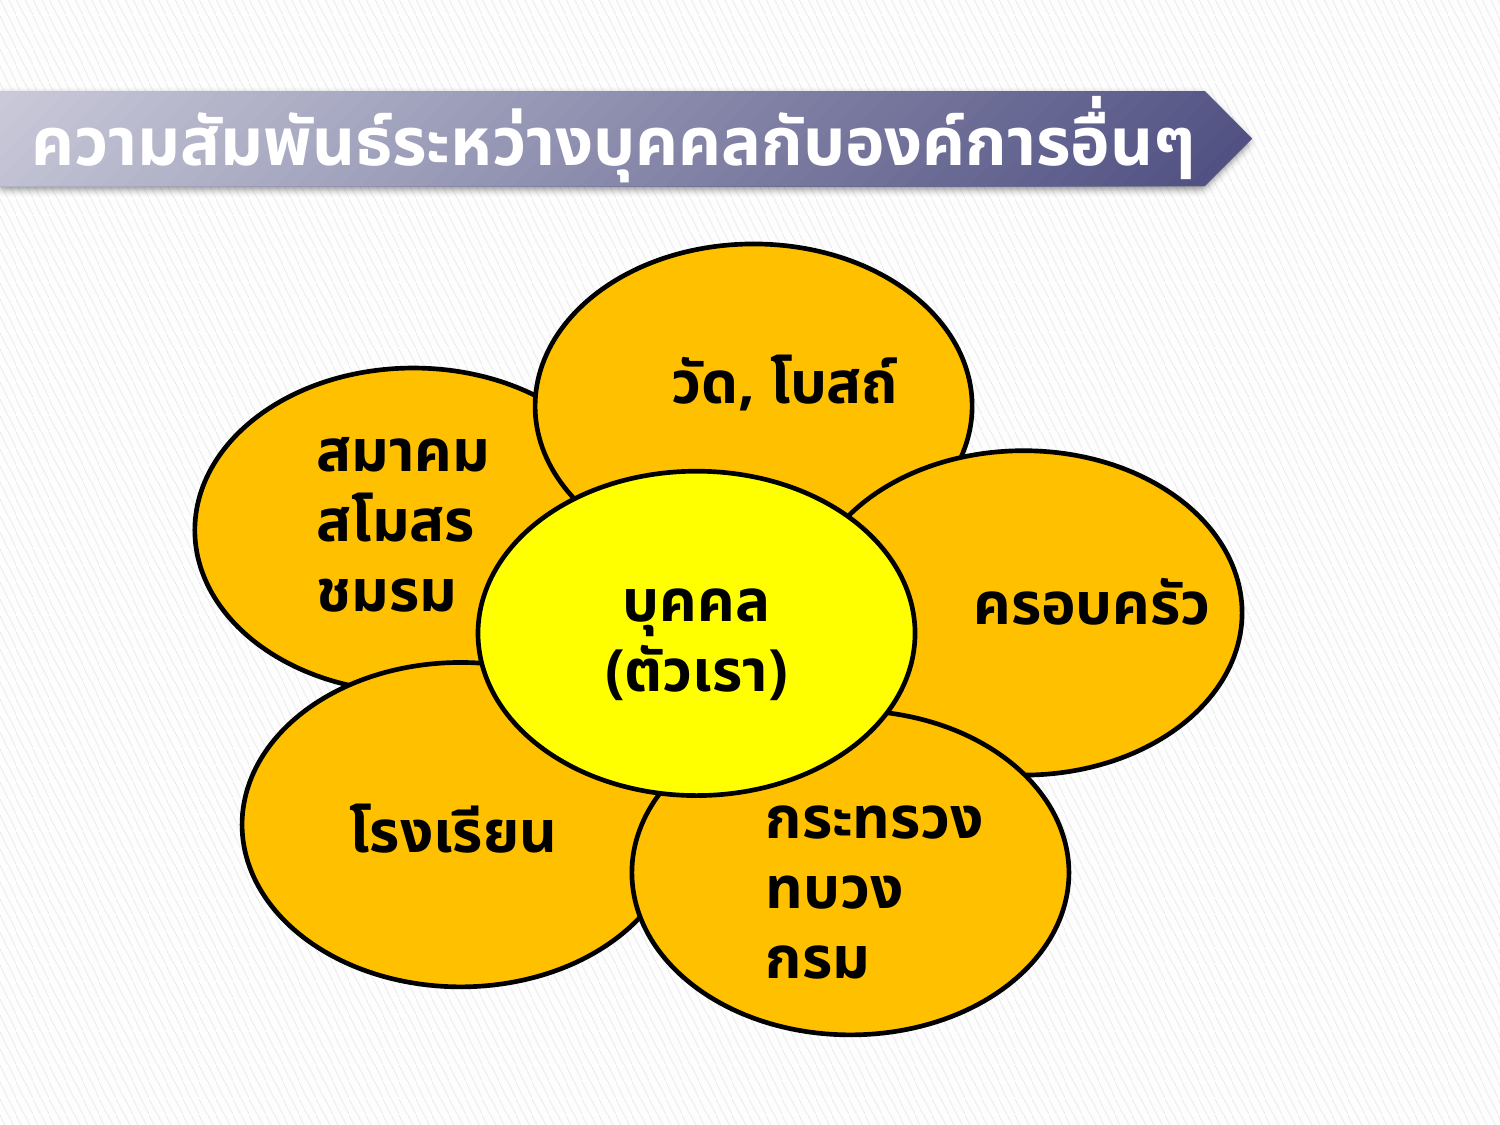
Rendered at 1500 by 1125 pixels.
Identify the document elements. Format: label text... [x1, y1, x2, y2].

text_box [848, 450, 1243, 776]
text_box [242, 662, 658, 987]
text_box ความสัมพันธ์ระหว่างบุคคลกับองค์การอื่นๆ [0, 91, 1253, 187]
text_box โรงเรียน [334, 786, 572, 872]
text_box สมาคม สโมสร ชมรม [302, 406, 506, 631]
text_box กระทรวง ทบวง กรม [751, 772, 999, 998]
text_box [631, 791, 990, 1035]
text_box [194, 368, 573, 685]
text_box วัด, โบสถ์ [656, 338, 914, 423]
text_box [813, 712, 1069, 992]
text_box [535, 243, 973, 515]
text_box ครอบครัว [958, 559, 1226, 645]
text_box บุคคล (ตัวเรา) [477, 471, 916, 796]
